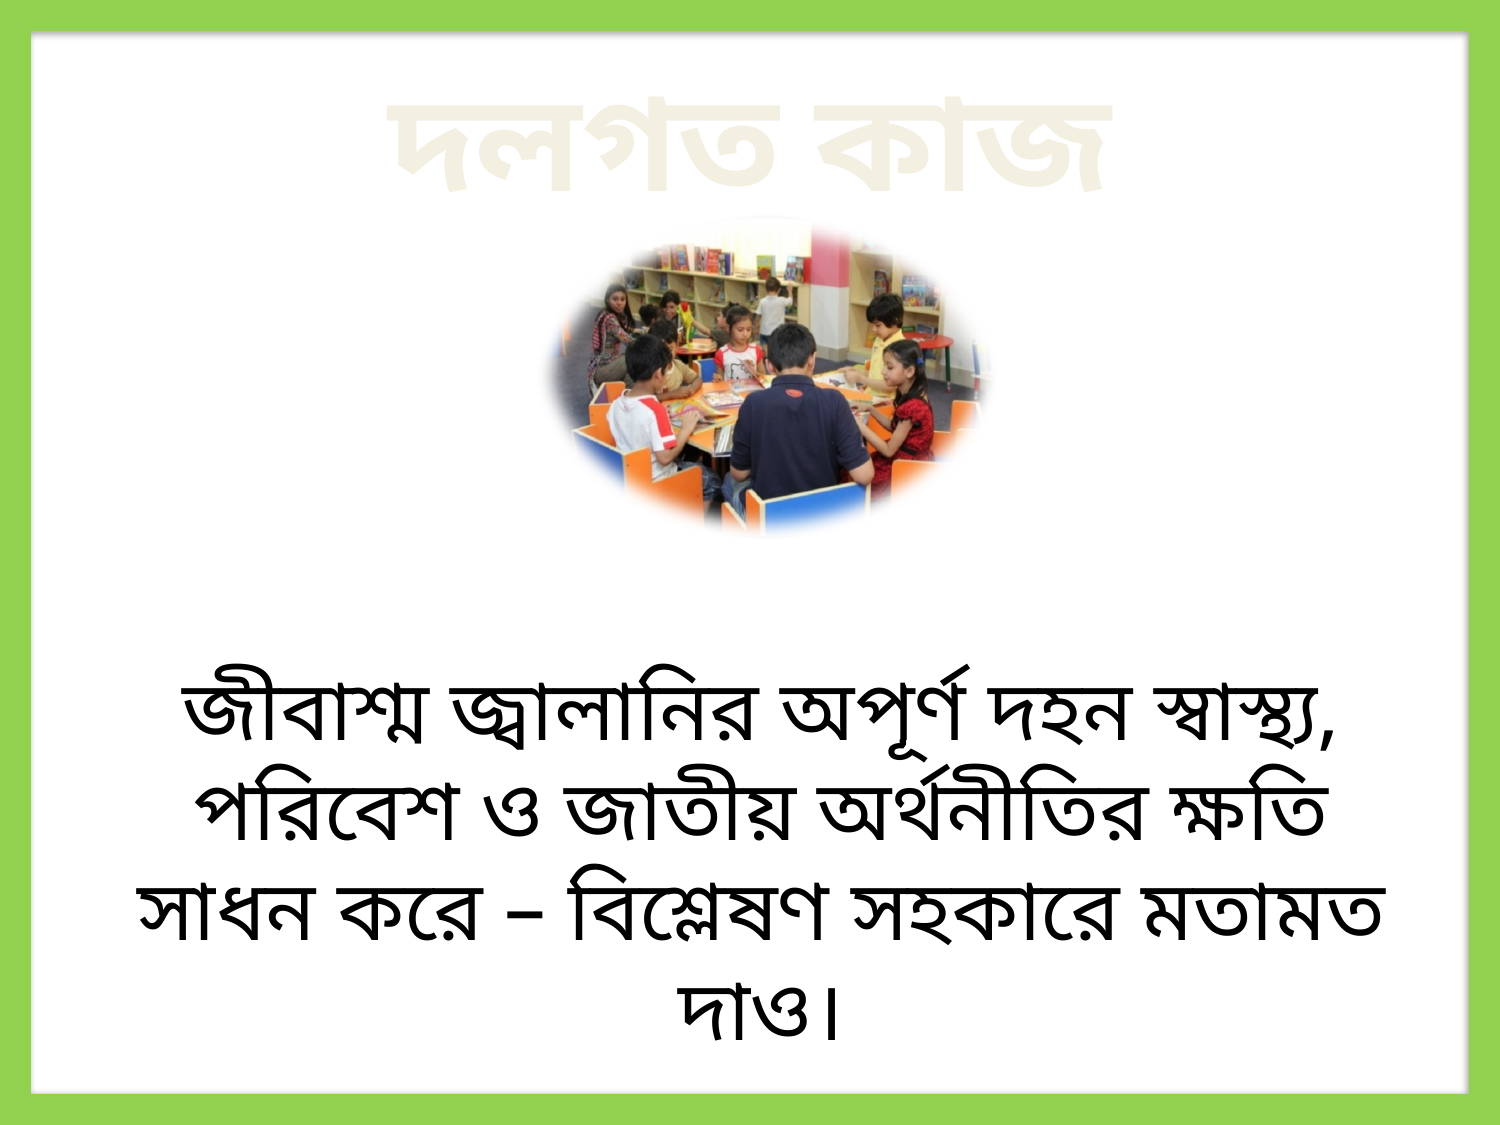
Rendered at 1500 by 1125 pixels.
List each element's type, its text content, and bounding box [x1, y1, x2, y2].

text_box [0, 0, 1500, 1125]
text_box দলগত কাজ [312, 46, 1188, 227]
picture [537, 214, 997, 538]
text_box জীবাশ্ম জ্বালানির অপূর্ণ দহন স্বাস্থ্য, পরিবেশ ও জাতীয় অর্থনীতির ক্ষতি সাধন করে – বিশ্লেষণ সহকারে মতামত দাও। [92, 649, 1430, 1065]
